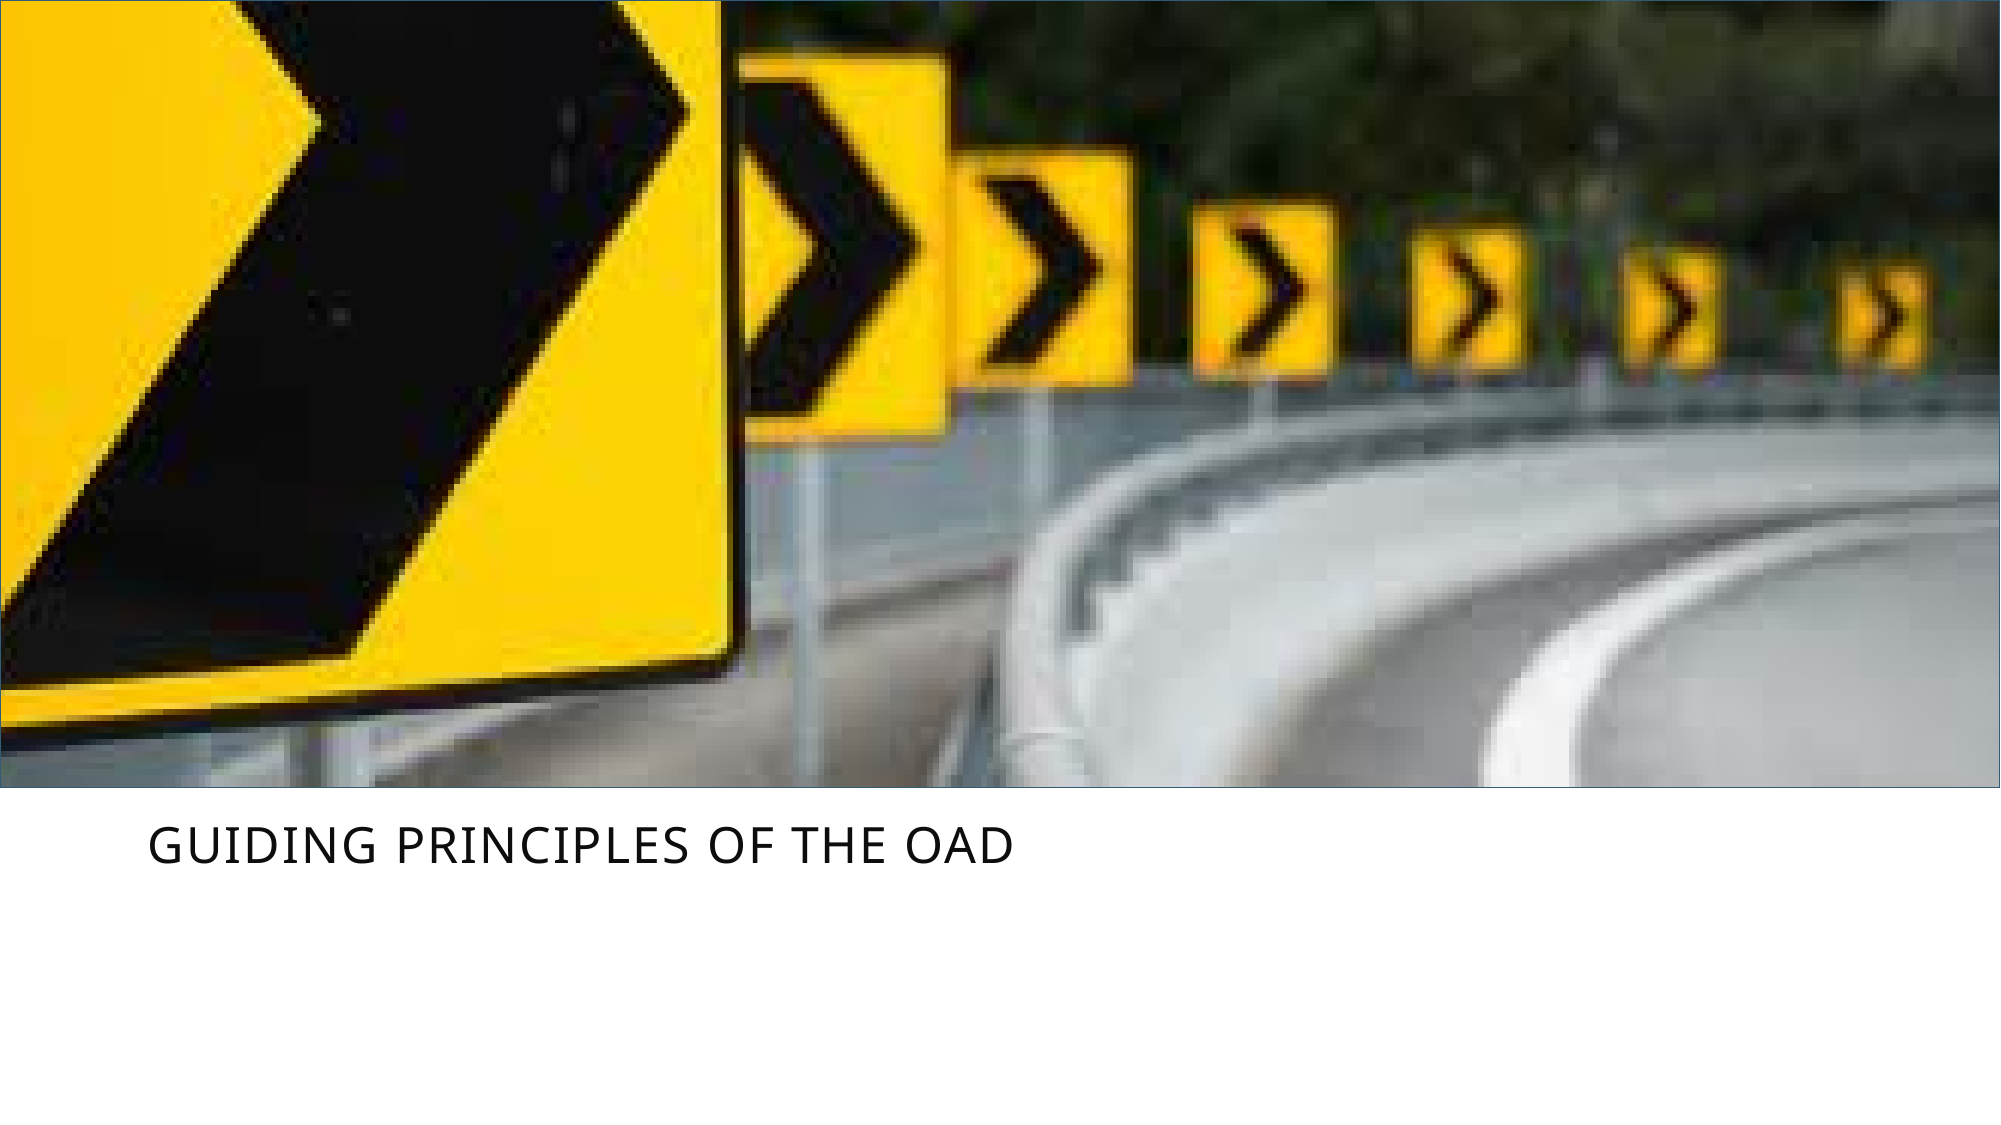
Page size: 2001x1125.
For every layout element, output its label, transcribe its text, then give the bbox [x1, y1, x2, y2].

title Guiding principles of the oad [132, 799, 1866, 881]
picture [0, 0, 2000, 788]
